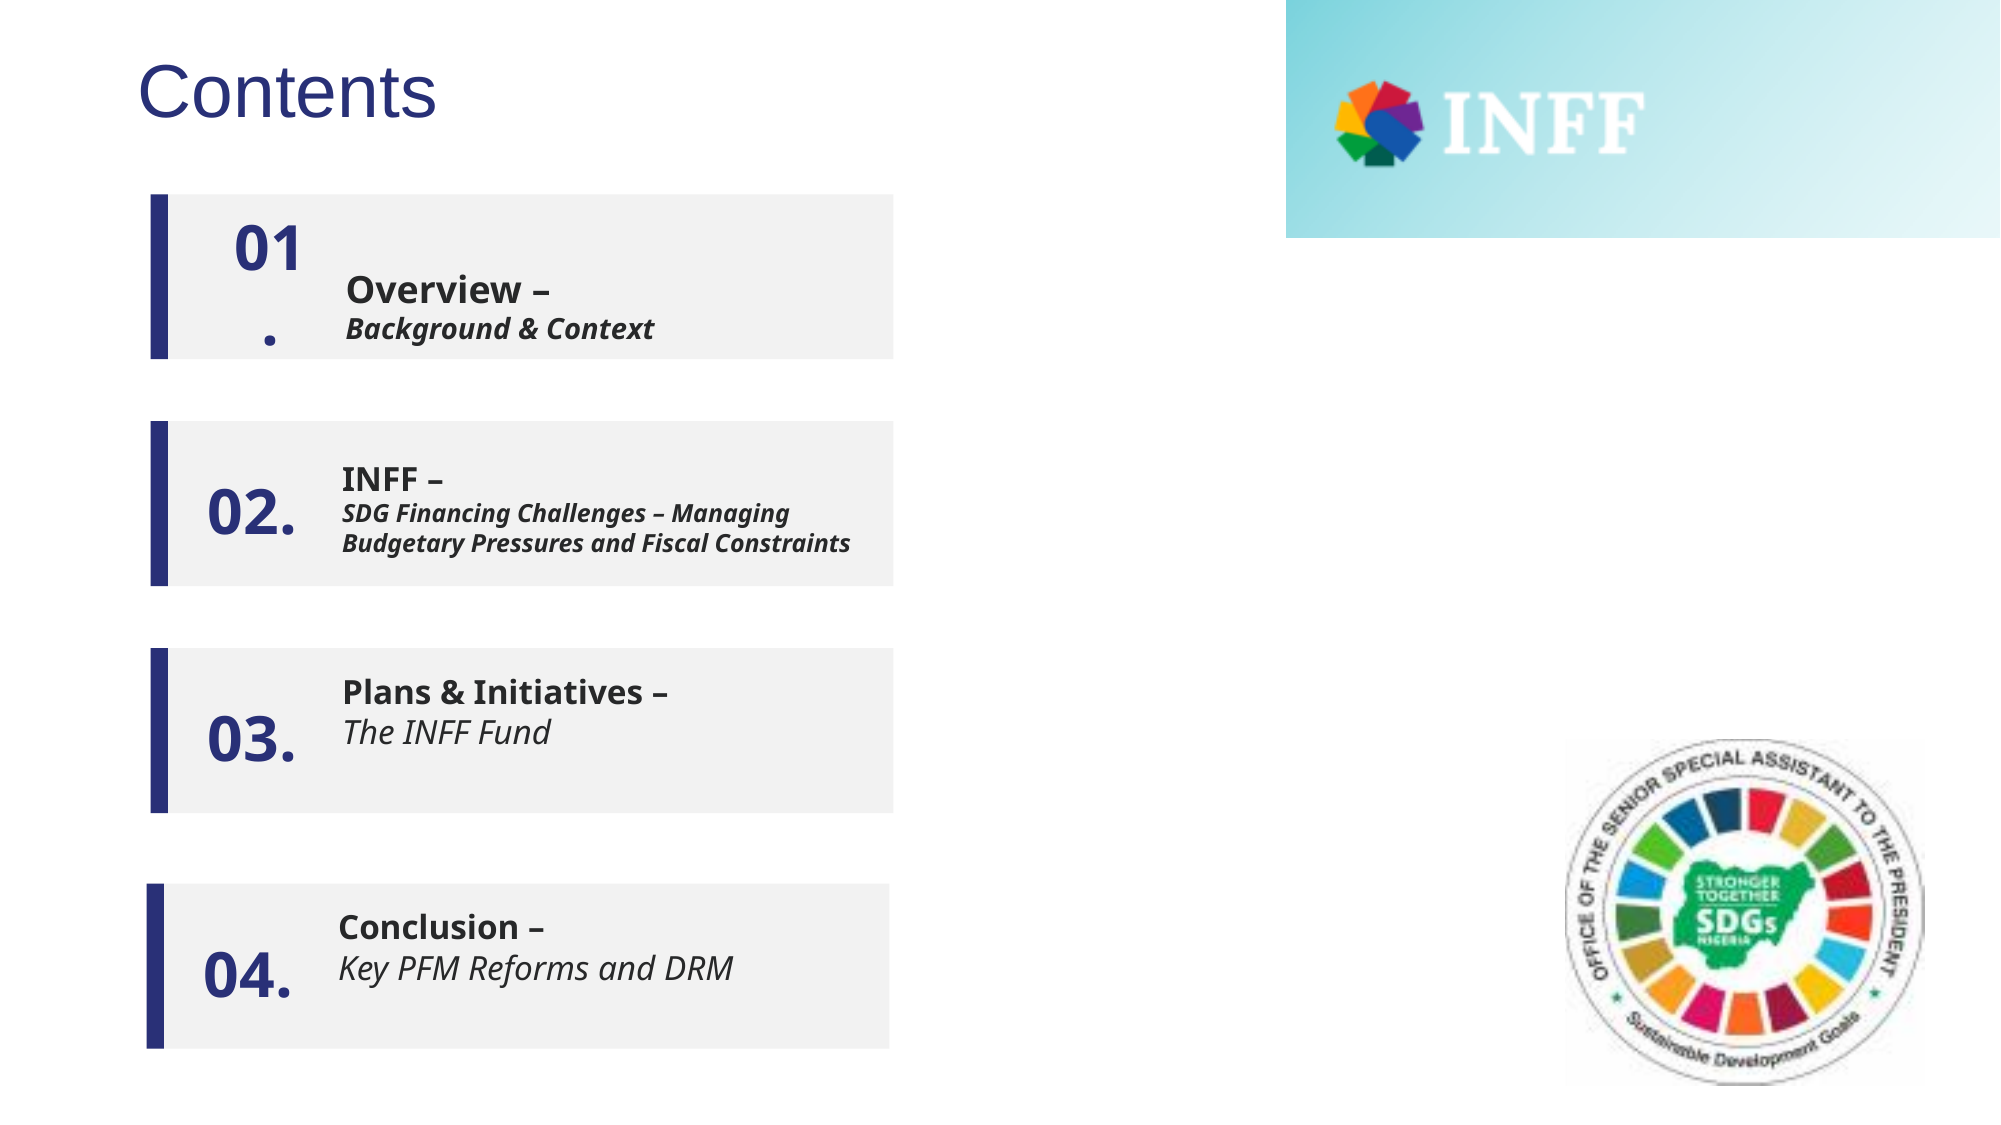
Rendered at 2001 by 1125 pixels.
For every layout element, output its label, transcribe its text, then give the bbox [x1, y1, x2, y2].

picture [1565, 739, 1925, 1086]
text_box Contents [122, 28, 1286, 147]
picture [1286, 0, 2000, 238]
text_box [150, 418, 894, 587]
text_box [150, 648, 894, 814]
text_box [150, 194, 894, 360]
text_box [146, 883, 890, 1049]
